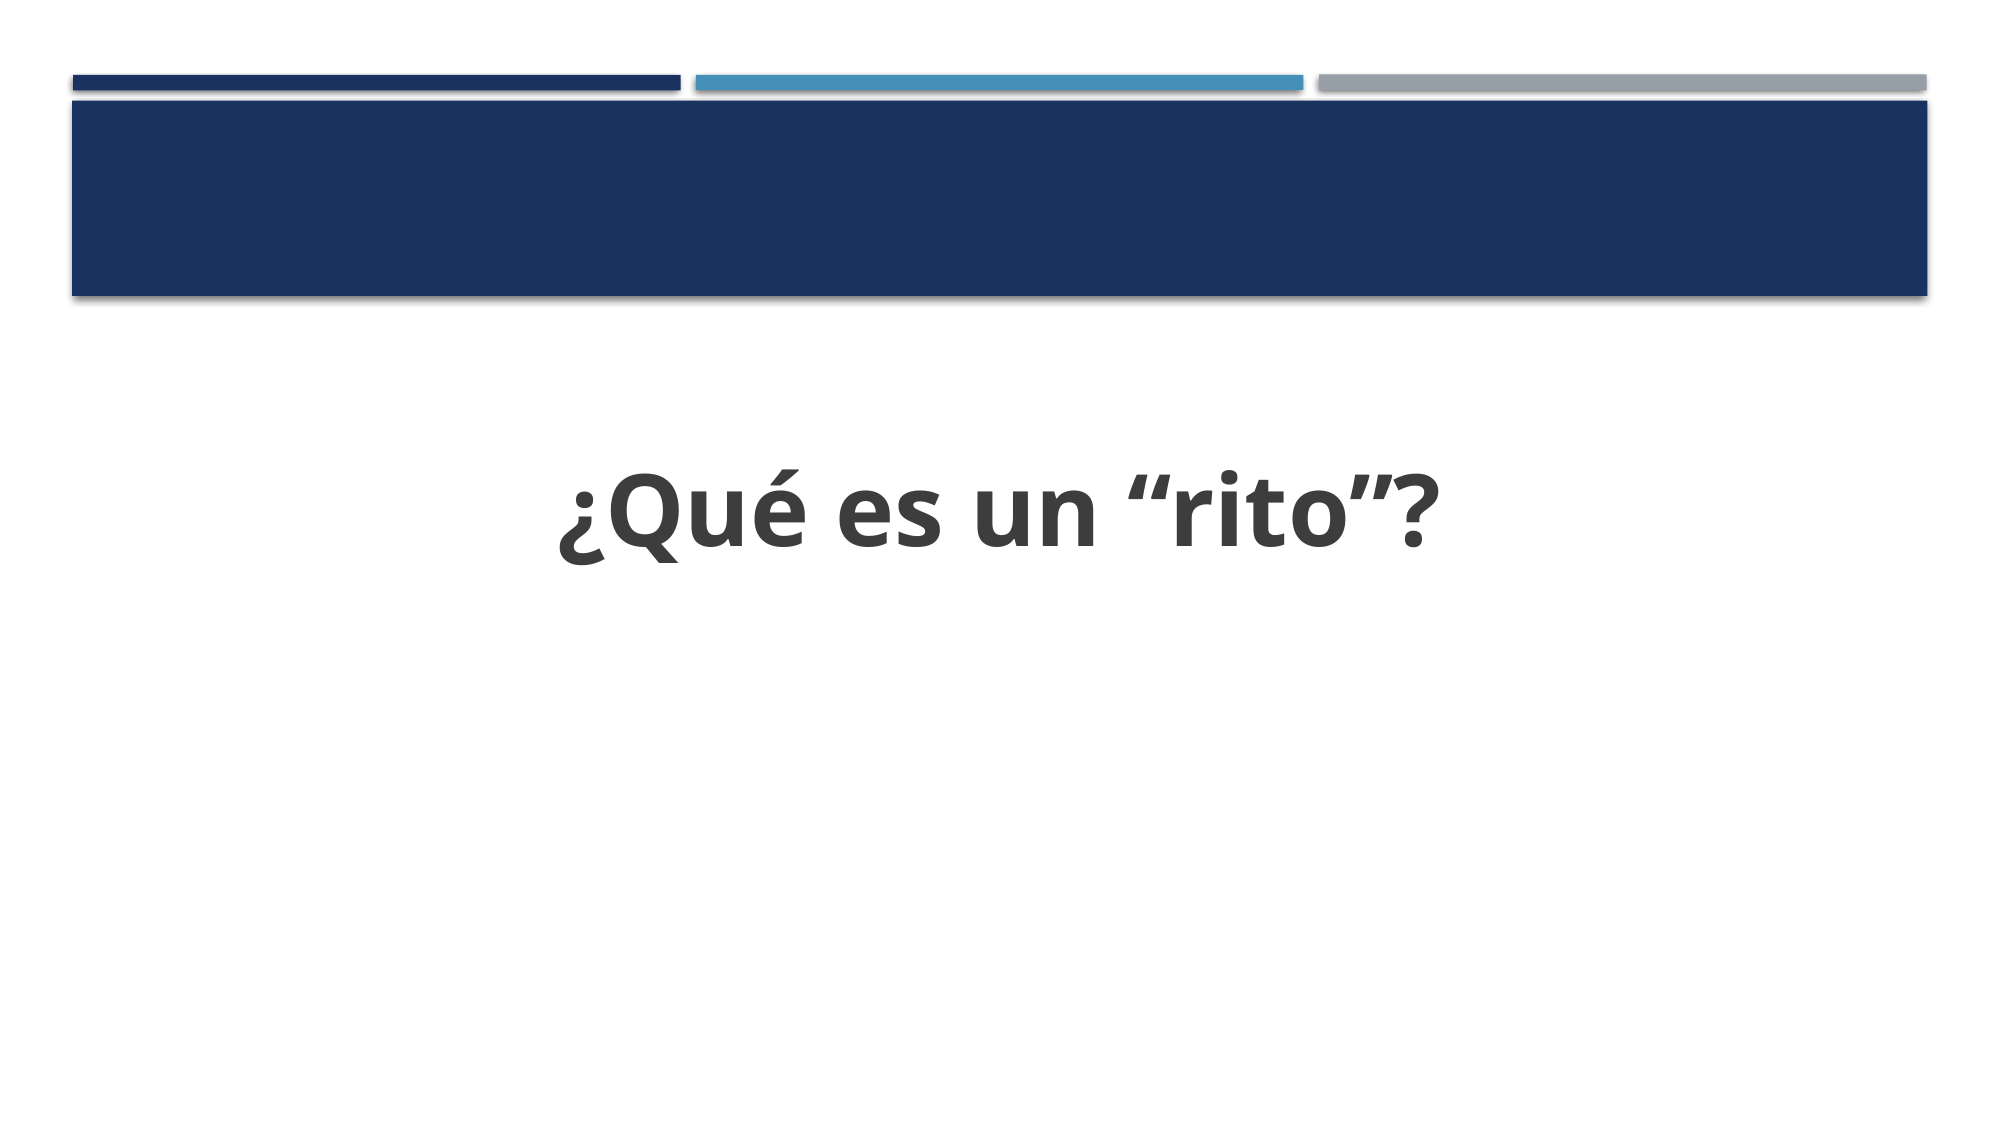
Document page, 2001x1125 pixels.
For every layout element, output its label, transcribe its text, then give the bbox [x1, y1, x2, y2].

list ¿Qué es un “rito”? [95, 357, 1905, 962]
